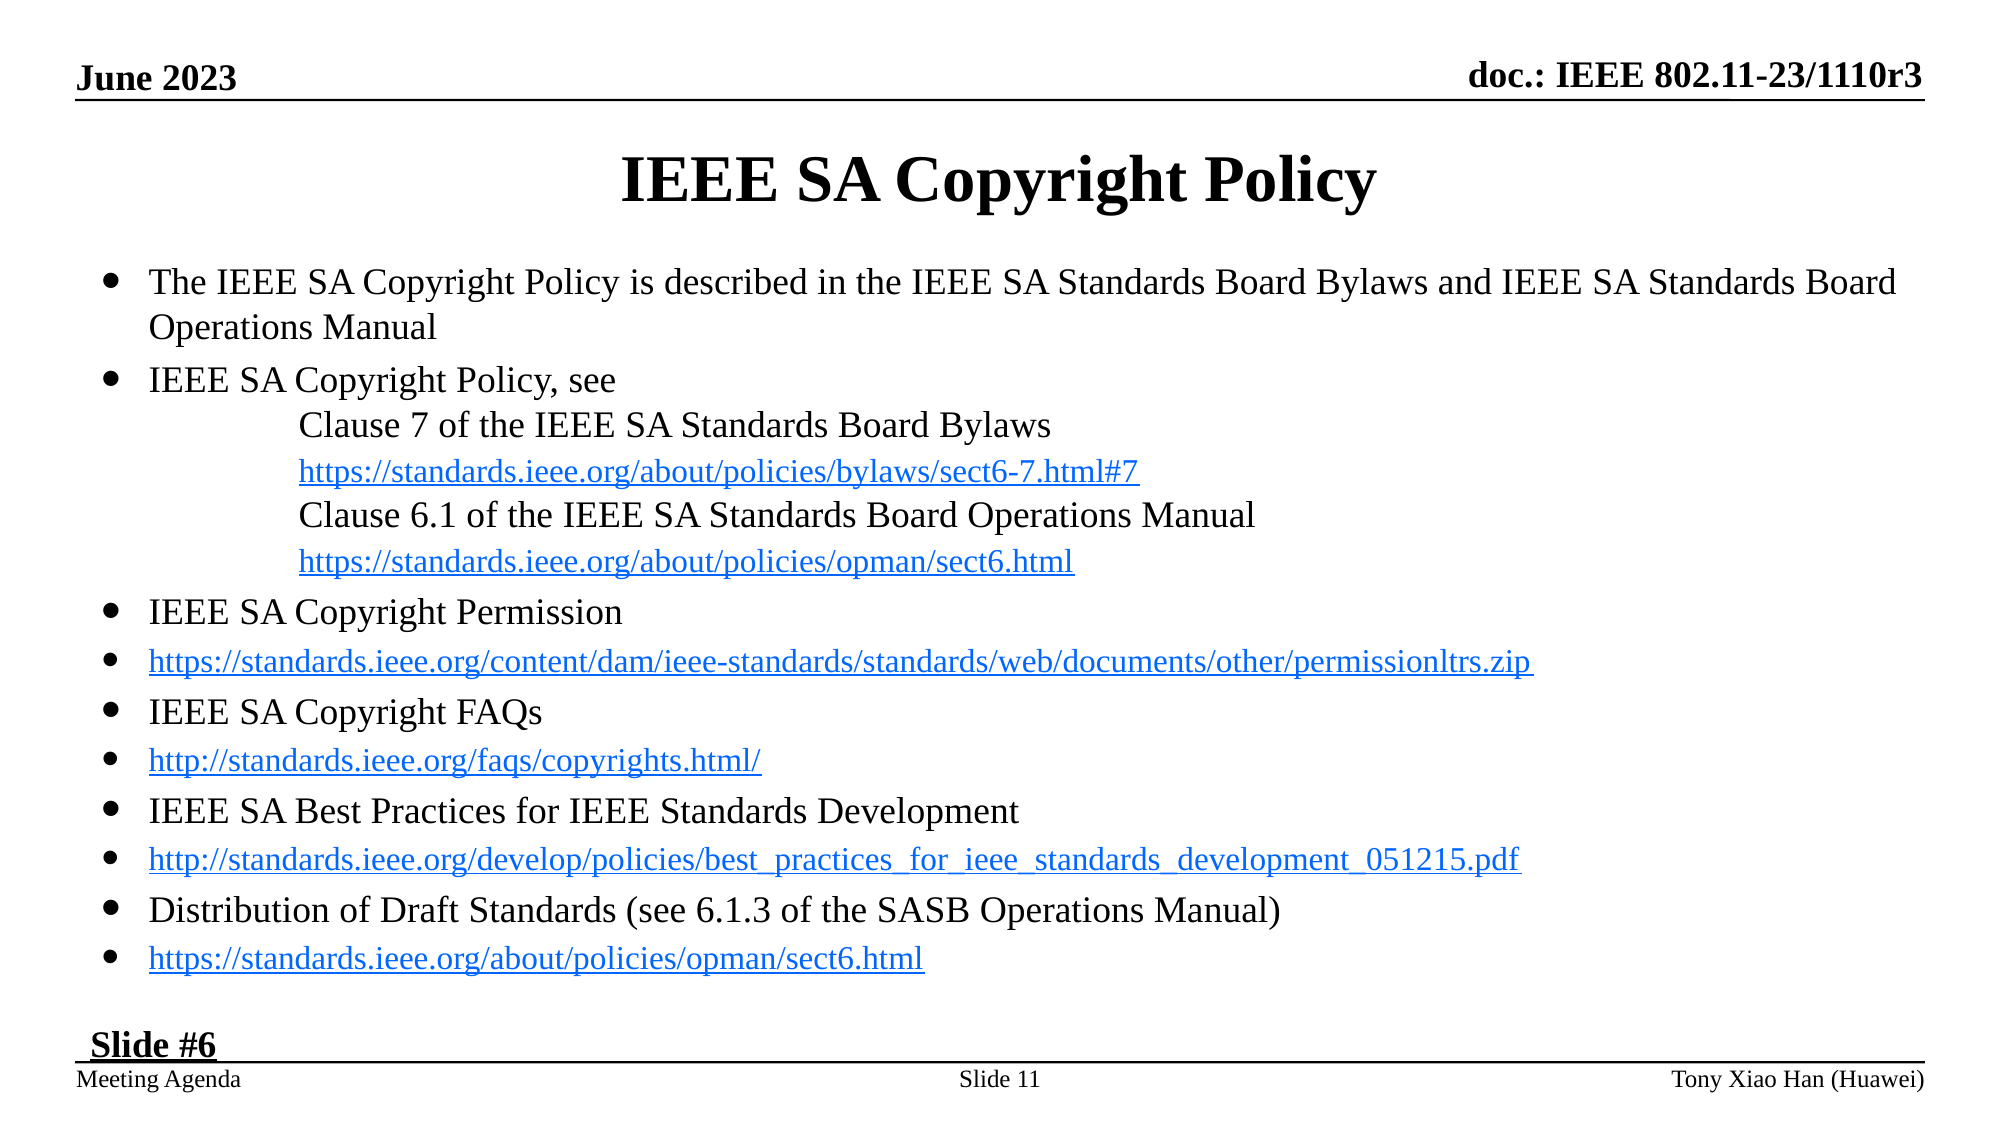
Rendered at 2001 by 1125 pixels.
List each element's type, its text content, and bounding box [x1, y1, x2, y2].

text_box Slide #6 [75, 1012, 232, 1073]
list The IEEE SA Copyright Policy is described in the IEEE SA Standards Board Bylaws and IEEE SA Standards Board Operations Manual IEEE SA Copyright Policy, see Clause 7 of the IEEE SA Standards Board Bylaws https://standards.ieee.org/about/policies/bylaws/sect6-7.html#7 Clause 6.1 of the IEEE SA Standards Board Operations Manual https://standards.ieee.org/about/policies/opman/sect6.html IEEE SA Copyright Permission https://standards.ieee.org/content/dam/ieee-standards/standards/web/documents/other/permissionltrs.zip IEEE SA Copyright FAQs http://standards.ieee.org/faqs/copyrights.html/ IEEE SA Best Practices for IEEE Standards Development http://standards.ieee.org/develop/policies/best_practices_for_ieee_standards_development_051215.pdf Distribution of Draft Standards (see 6.1.3 of the SASB Operations Manual) https://standards.ieee.org/about/policies/opman/sect6.html [75, 249, 1925, 1013]
text_box IEEE SA Copyright Policy [362, 87, 1638, 263]
